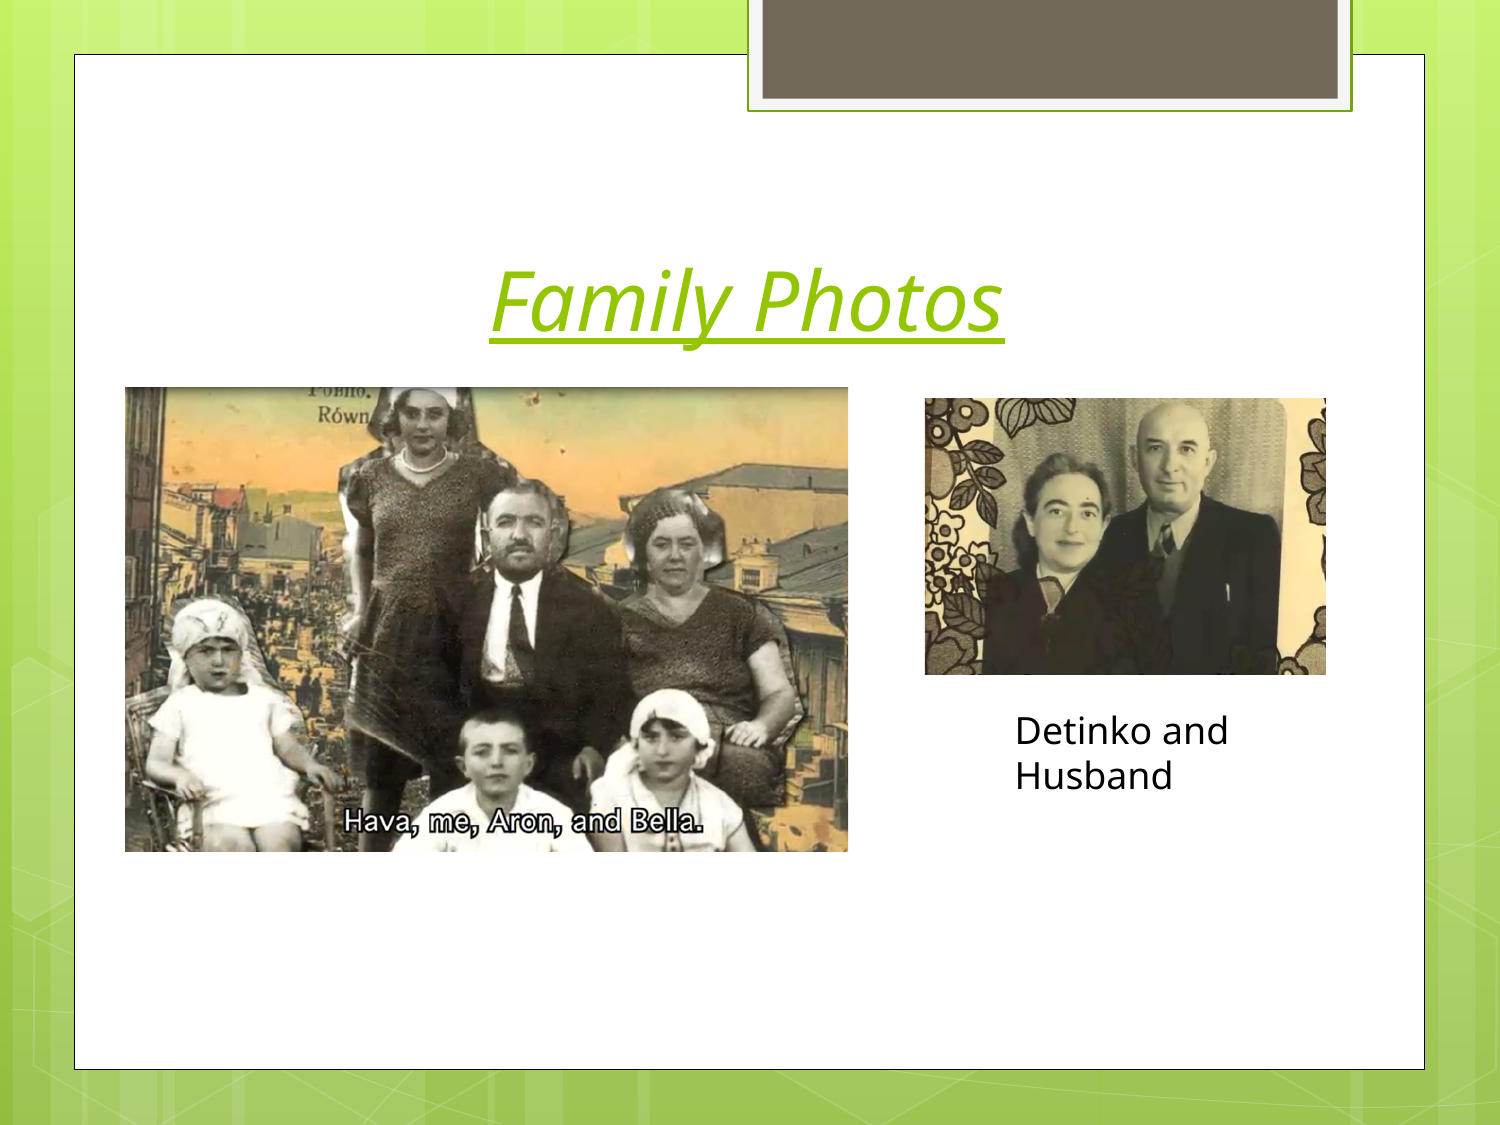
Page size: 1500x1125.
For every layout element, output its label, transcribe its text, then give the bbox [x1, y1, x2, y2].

title Family Photos [171, 168, 1324, 357]
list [124, 387, 849, 852]
text_box Detinko and Husband [999, 699, 1363, 805]
picture [924, 398, 1327, 676]
